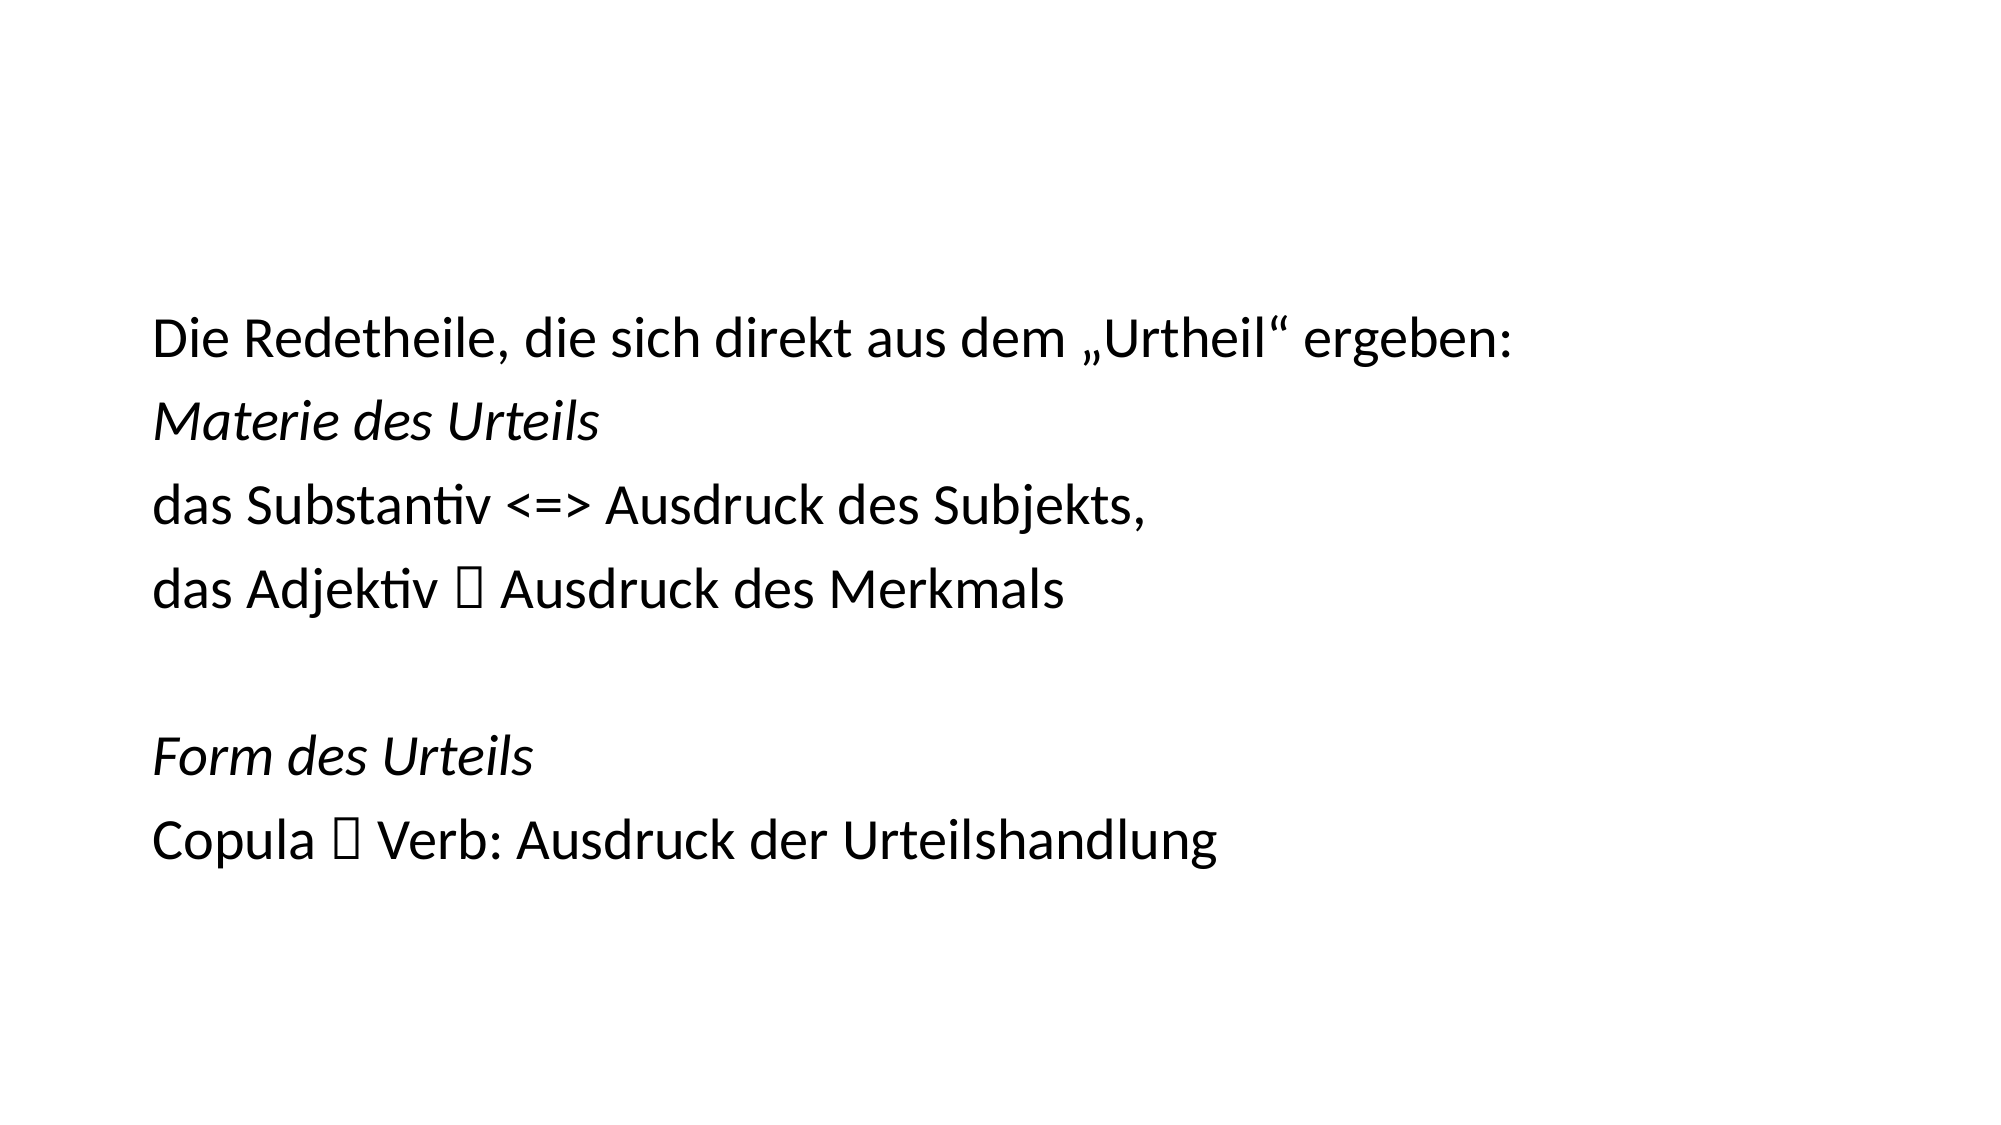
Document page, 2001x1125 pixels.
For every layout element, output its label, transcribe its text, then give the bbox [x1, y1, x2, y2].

list Die Redetheile, die sich direkt aus dem „Urtheil“ ergeben: Materie des Urteils das Substantiv <=> Ausdruck des Subjekts, das Adjektiv  Ausdruck des Merkmals Form des Urteils Copula  Verb: Ausdruck der Urteilshandlung [137, 299, 1863, 1014]
